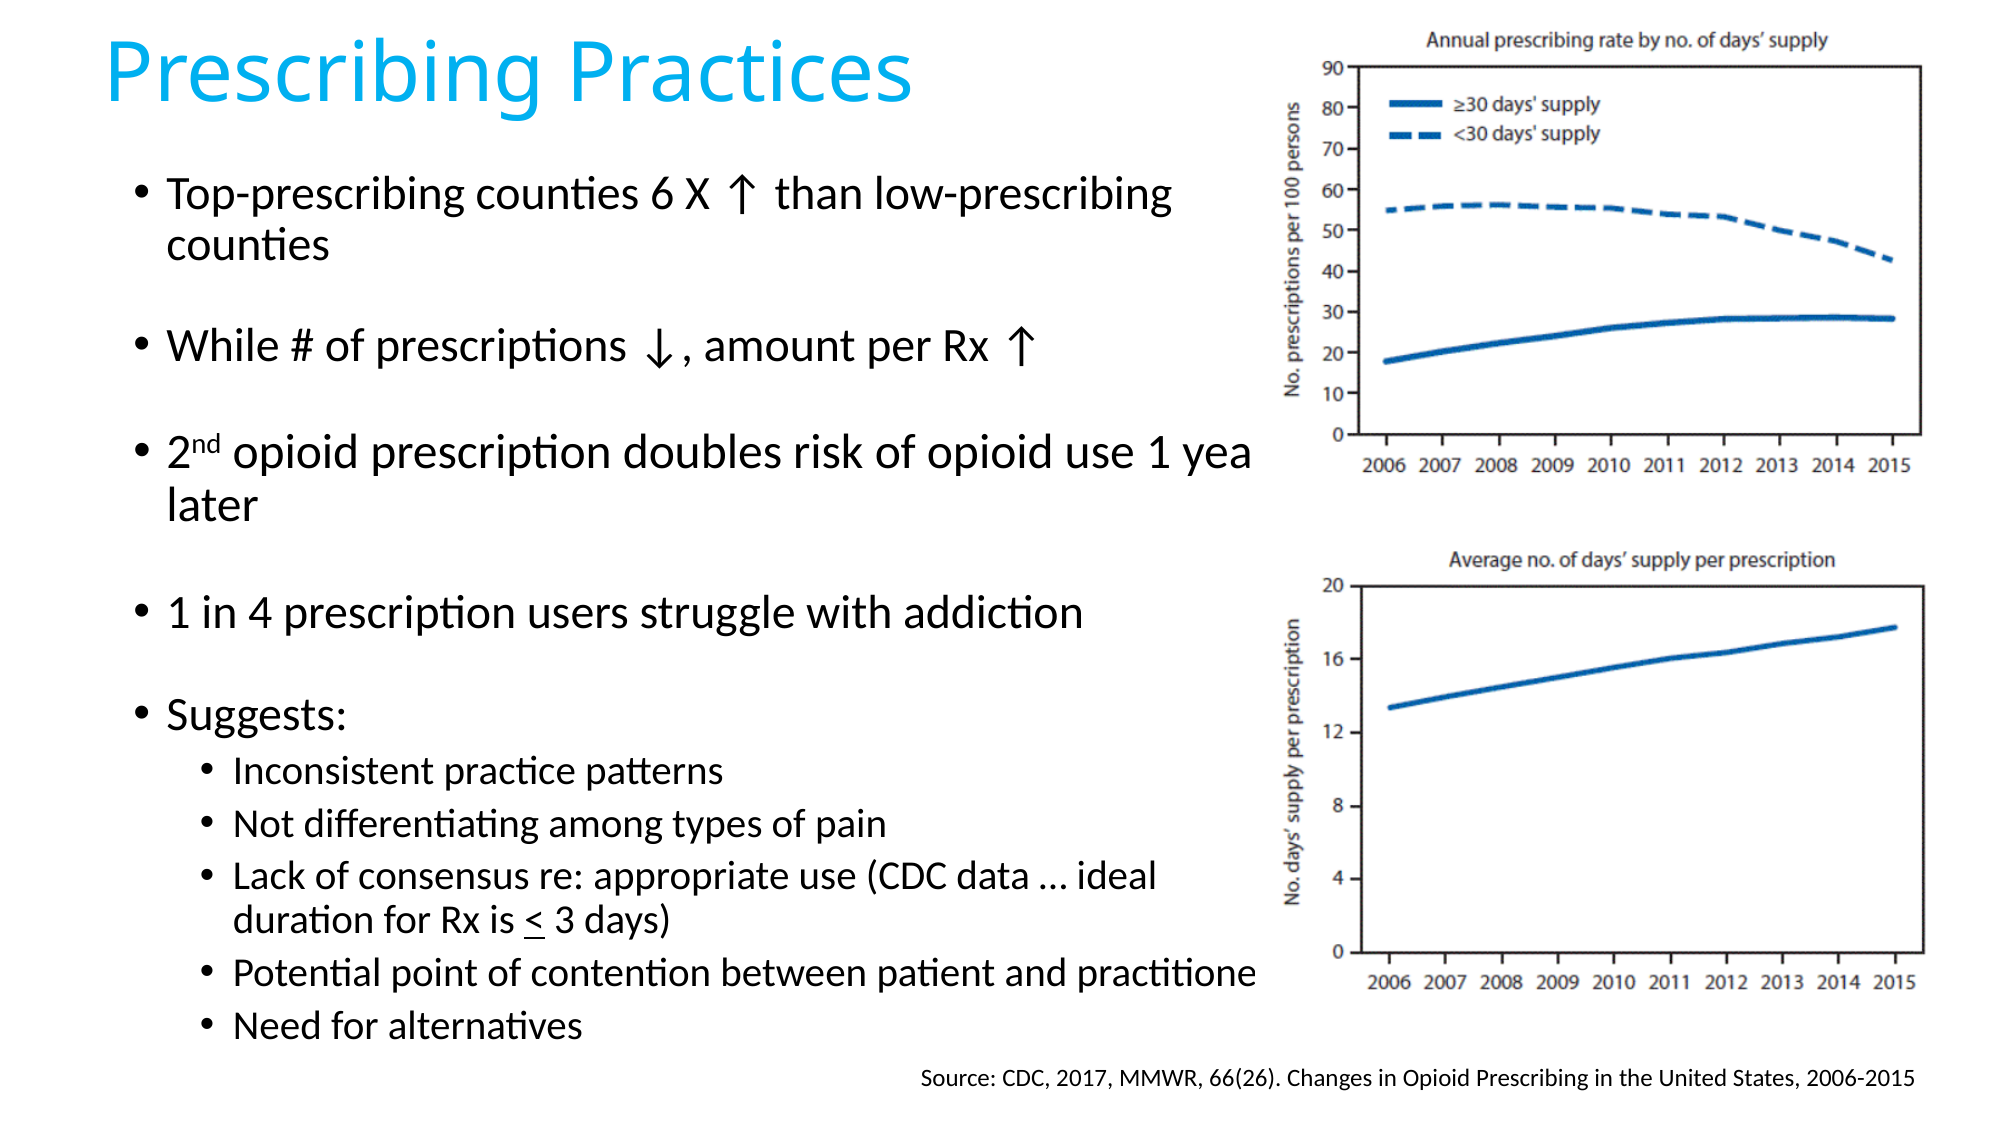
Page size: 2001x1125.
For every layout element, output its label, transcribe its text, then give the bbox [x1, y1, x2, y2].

list Top-prescribing counties 6 X ↑ than low-prescribing counties While # of prescriptions ↓, amount per Rx ↑ 2nd opioid prescription doubles risk of opioid use 1 year later 1 in 4 prescription users struggle with addiction Suggests: Inconsistent practice patterns Not differentiating among types of pain Lack of consensus re: appropriate use (CDC data … ideal duration for Rx is < 3 days) Potential point of contention between patient and practitioner Need for alternatives [118, 160, 1290, 1107]
text_box Source: CDC, 2017, MMWR, 66(26). Changes in Opioid Prescribing in the United States, 2006-2015 [906, 1054, 1934, 1100]
title Prescribing Practices [89, 21, 1255, 128]
picture [1255, 21, 1960, 1049]
